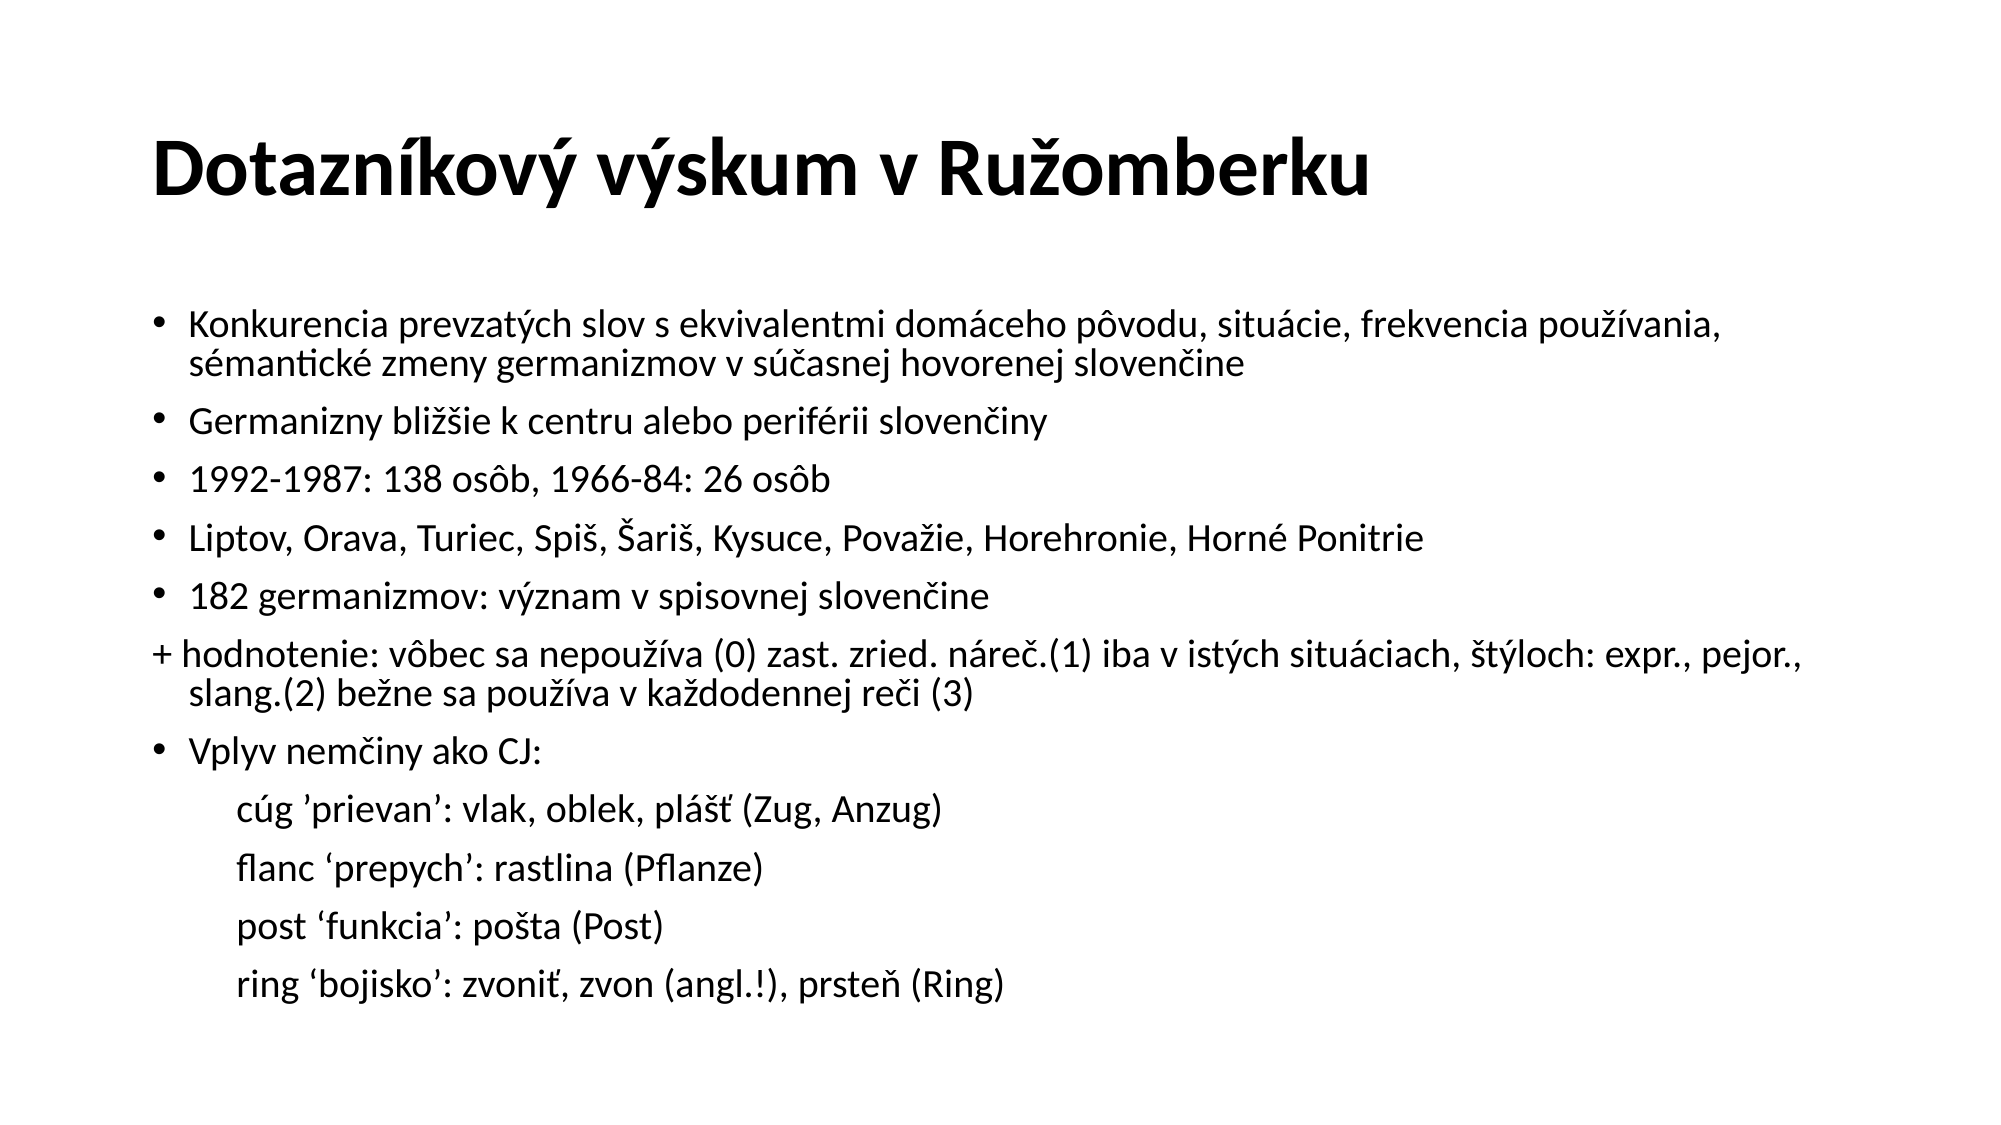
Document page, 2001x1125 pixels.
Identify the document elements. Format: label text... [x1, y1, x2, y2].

list Konkurencia prevzatých slov s ekvivalentmi domáceho pôvodu, situácie, frekvencia používania, sémantické zmeny germanizmov v súčasnej hovorenej slovenčine Germanizny bližšie k centru alebo periférii slovenčiny 1992-1987: 138 osôb, 1966-84: 26 osôb Liptov, Orava, Turiec, Spiš, Šariš, Kysuce, Považie, Horehronie, Horné Ponitrie 182 germanizmov: význam v spisovnej slovenčine + hodnotenie: vôbec sa nepoužíva (0) zast. zried. náreč.(1) iba v istých situáciach, štýloch: expr., pejor., slang.(2) bežne sa používa v každodennej reči (3) Vplyv nemčiny ako CJ: cúg ’prievan’: vlak, oblek, plášť (Zug, Anzug) flanc ‘prepych’: rastlina (Pflanze) post ‘funkcia’: pošta (Post) ring ‘bojisko’: zvoniť, zvon (angl.!), prsteň (Ring) [137, 299, 1863, 1014]
title Dotazníkový výskum v Ružomberku [137, 59, 1863, 278]
